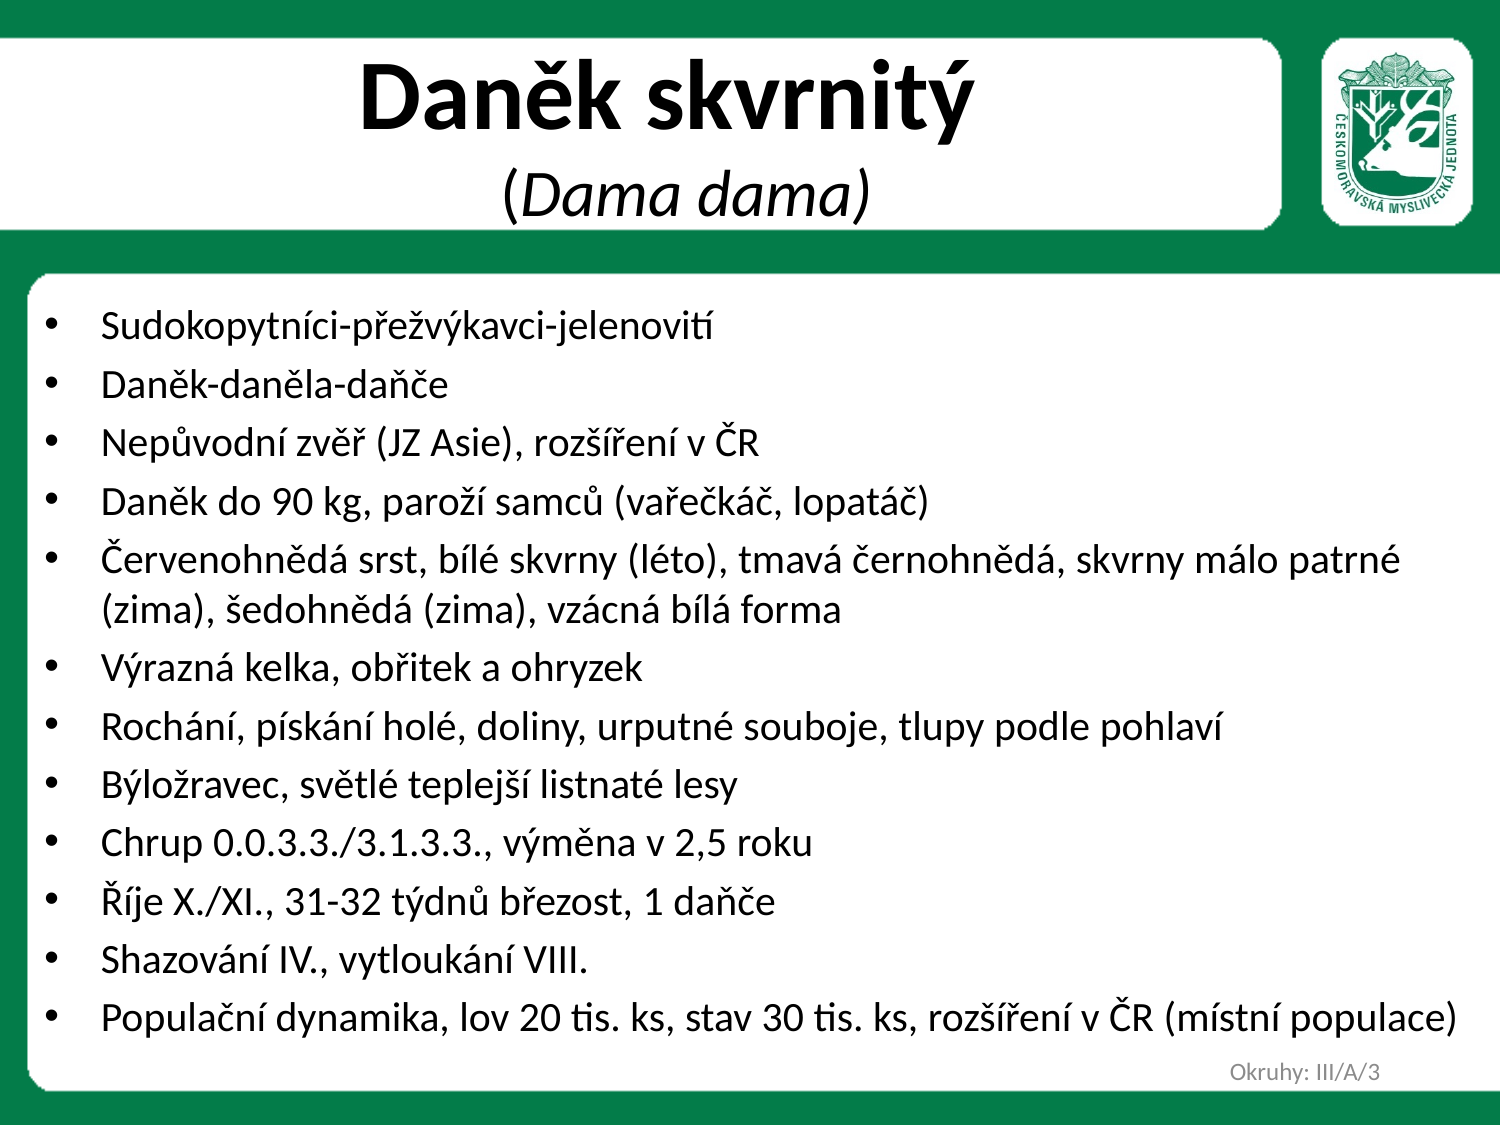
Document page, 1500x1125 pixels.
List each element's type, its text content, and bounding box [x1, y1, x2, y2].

footer Okruhy: III/A/3 [1067, 1040, 1500, 1101]
list Sudokopytníci-přežvýkavci-jelenovití Daněk-daněla-daňče Nepůvodní zvěř (JZ Asie), rozšíření v ČR Daněk do 90 kg, paroží samců (vařečkáč, lopatáč) Červenohnědá srst, bílé skvrny (léto), tmavá černohnědá, skvrny málo patrné (zima), šedohnědá (zima), vzácná bílá forma Výrazná kelka, obřitek a ohryzek Rochání, pískání holé, doliny, urputné souboje, tlupy podle pohlaví Býložravec, světlé teplejší listnaté lesy Chrup 0.0.3.3./3.1.3.3., výměna v 2,5 roku Říje X./XI., 31-32 týdnů březost, 1 daňče Shazování IV., vytloukání VIII. Populační dynamika, lov 20 tis. ks, stav 30 tis. ks, rozšíření v ČR (místní populace) [29, 290, 1483, 1071]
picture [0, 0, 1500, 1125]
title Daněk skvrnitý (Dama dama) [53, 45, 1306, 214]
